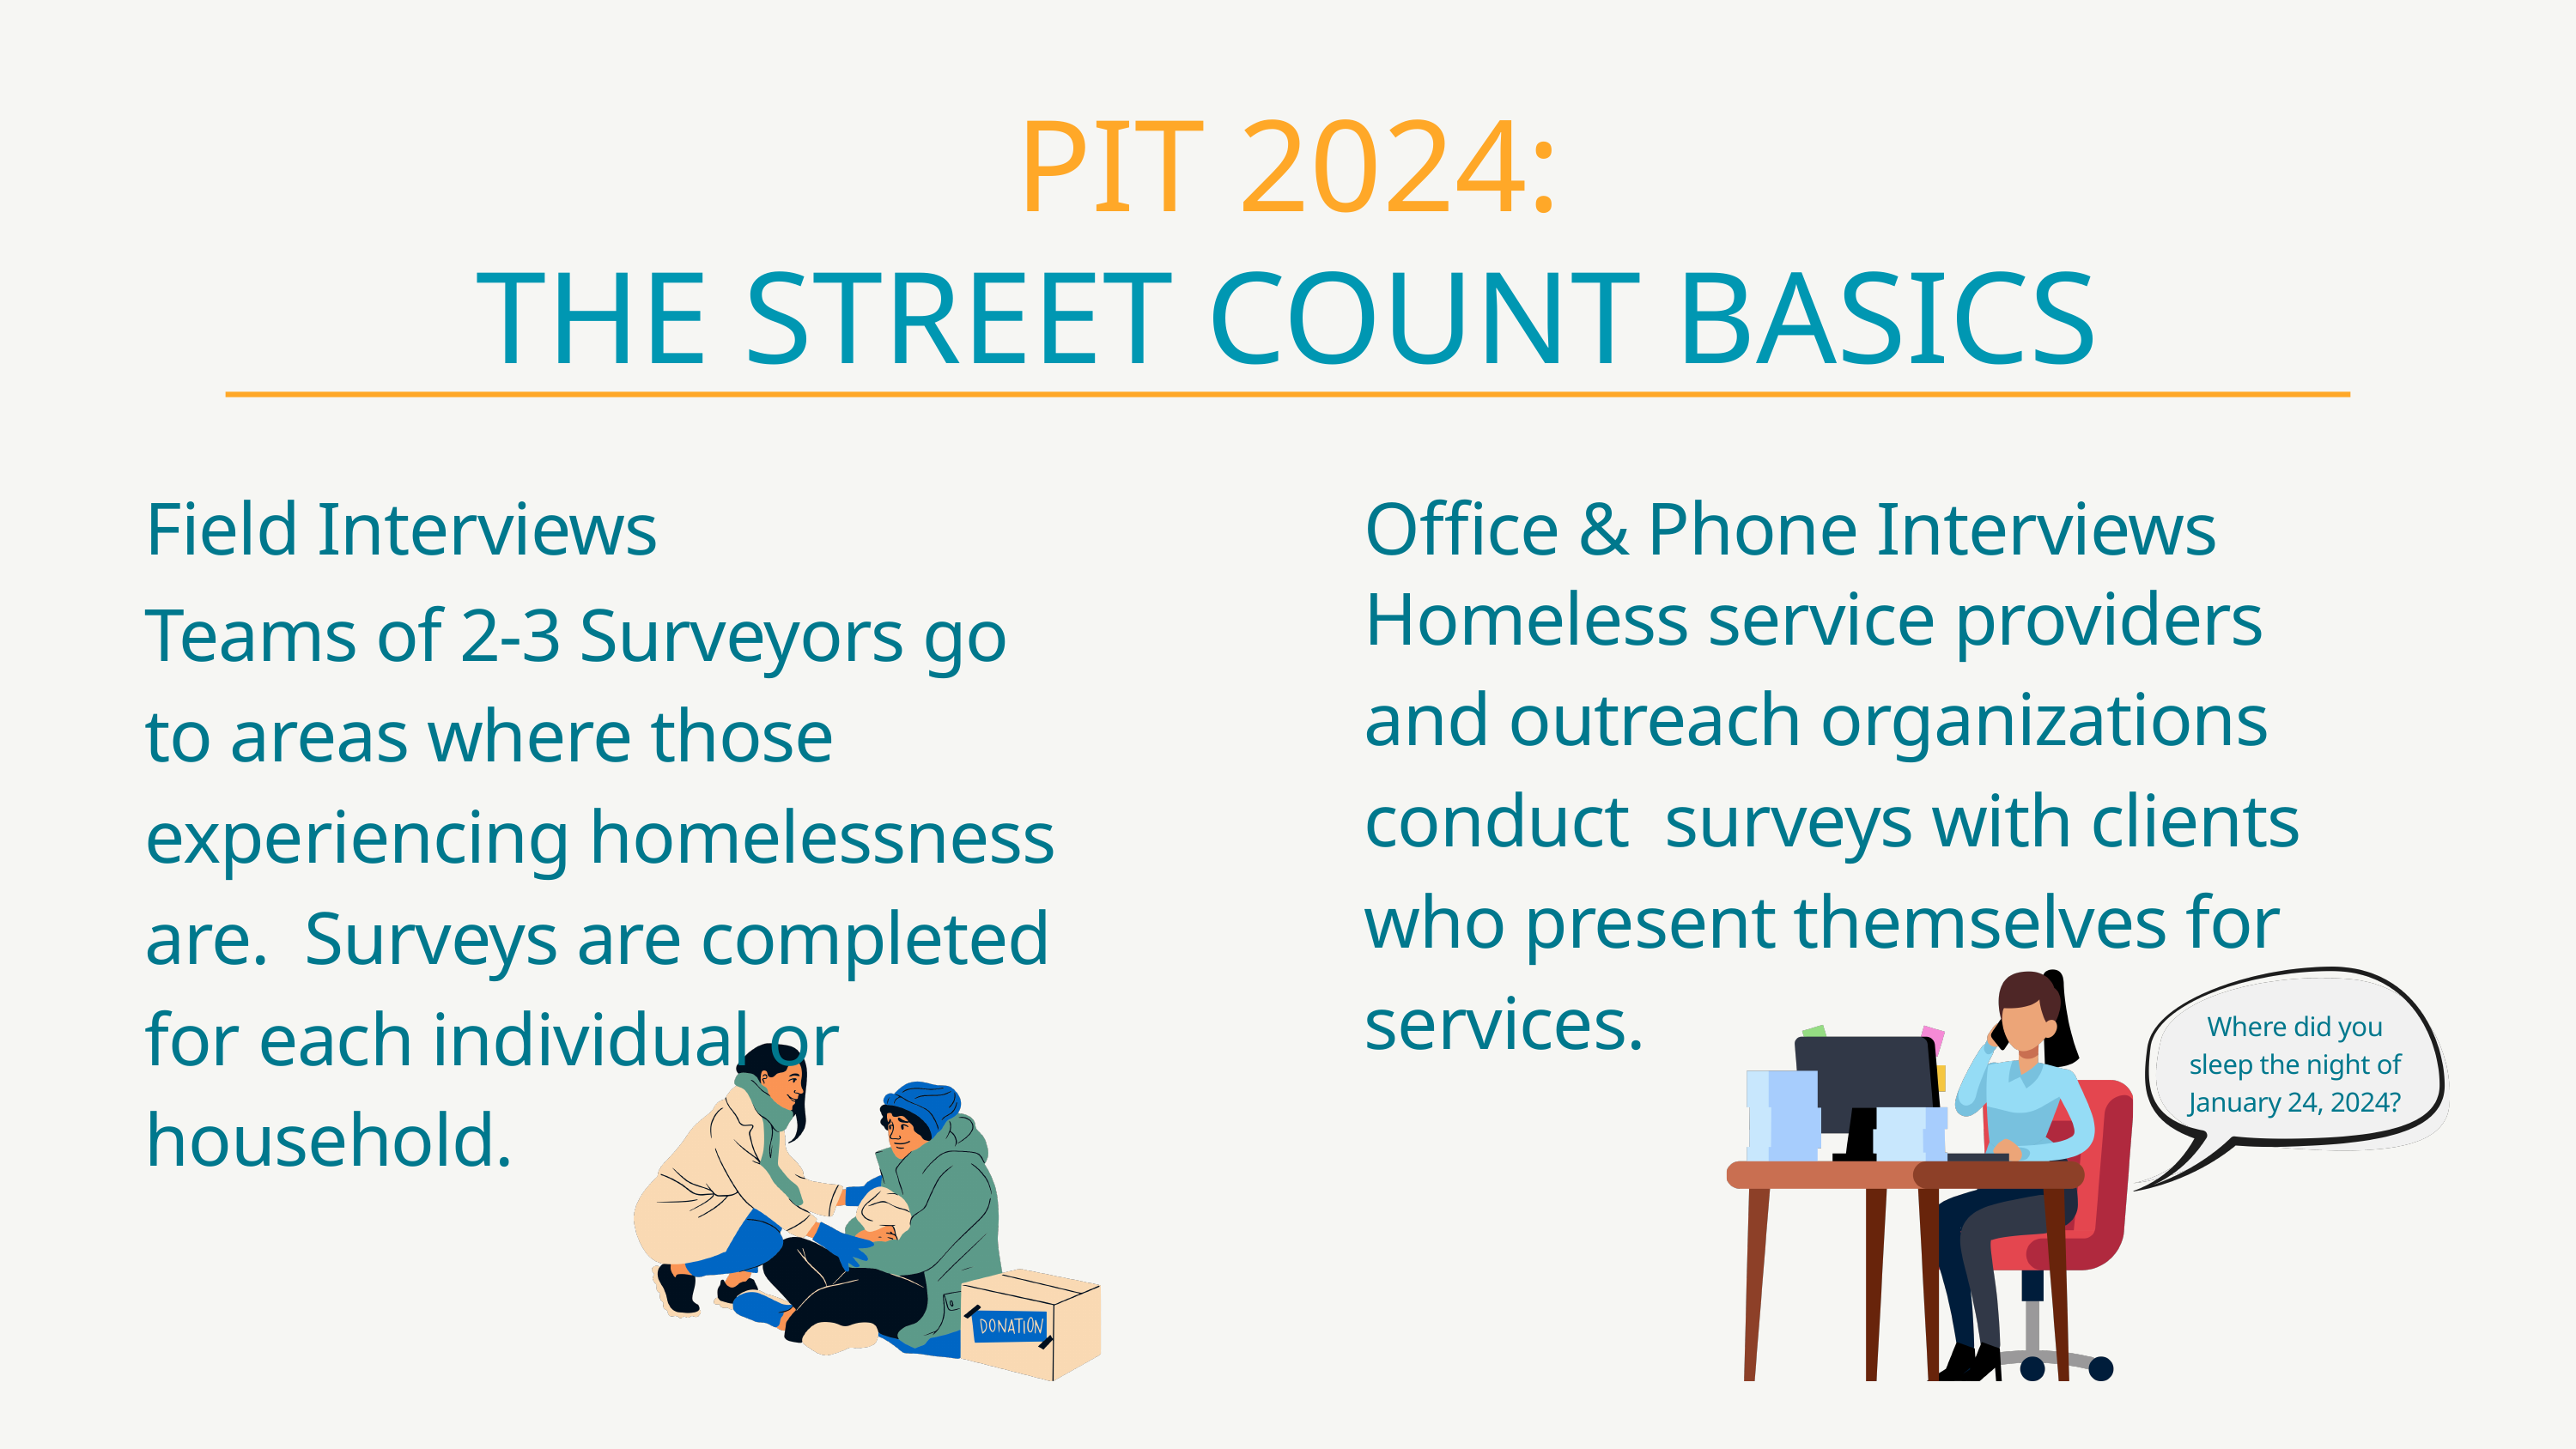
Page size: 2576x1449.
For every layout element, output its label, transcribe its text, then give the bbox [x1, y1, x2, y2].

text_box [1726, 1165, 2134, 1381]
text_box Office & Phone Interviews [1364, 468, 2269, 558]
text_box Teams of 2-3 Surveyors go to areas where those experiencing homelessness are. Surveys are completed for each individual or household. [144, 574, 1083, 1181]
text_box PIT 2024: THE STREET COUNT BASICS [225, 84, 2351, 389]
text_box Where did you sleep the night of January 24, 2024? [2172, 1004, 2419, 1118]
text_box [2133, 967, 2450, 1191]
text_box Field Interviews [144, 468, 880, 569]
text_box [633, 1043, 1102, 1381]
text_box Homeless service providers and outreach organizations conduct surveys with clients who present themselves for services. [1364, 558, 2351, 1165]
